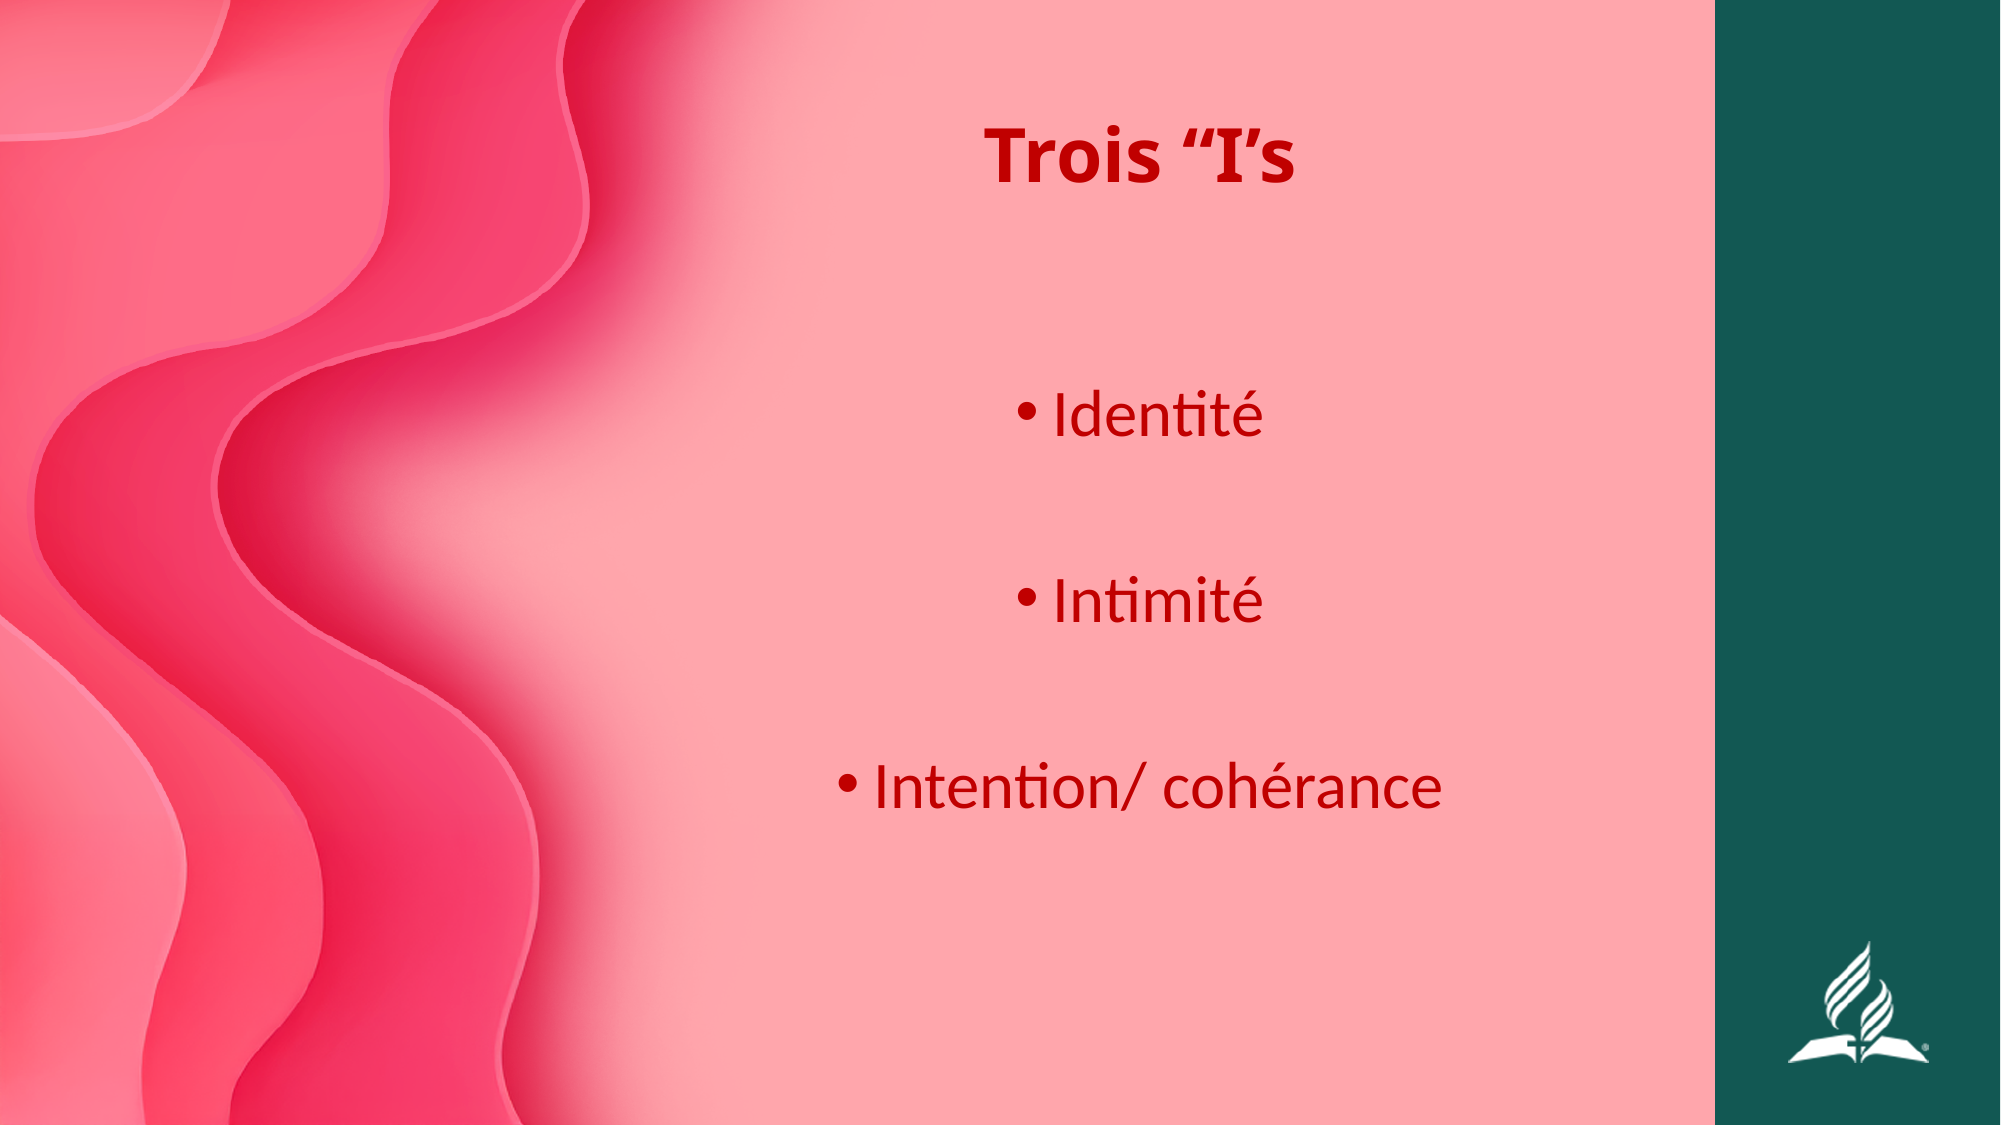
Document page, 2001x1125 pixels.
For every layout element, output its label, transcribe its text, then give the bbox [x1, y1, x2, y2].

title Trois “I’s [603, 35, 1678, 282]
list Identité Intimité Intention/ cohérance [603, 371, 1678, 917]
picture [0, 0, 2001, 1125]
